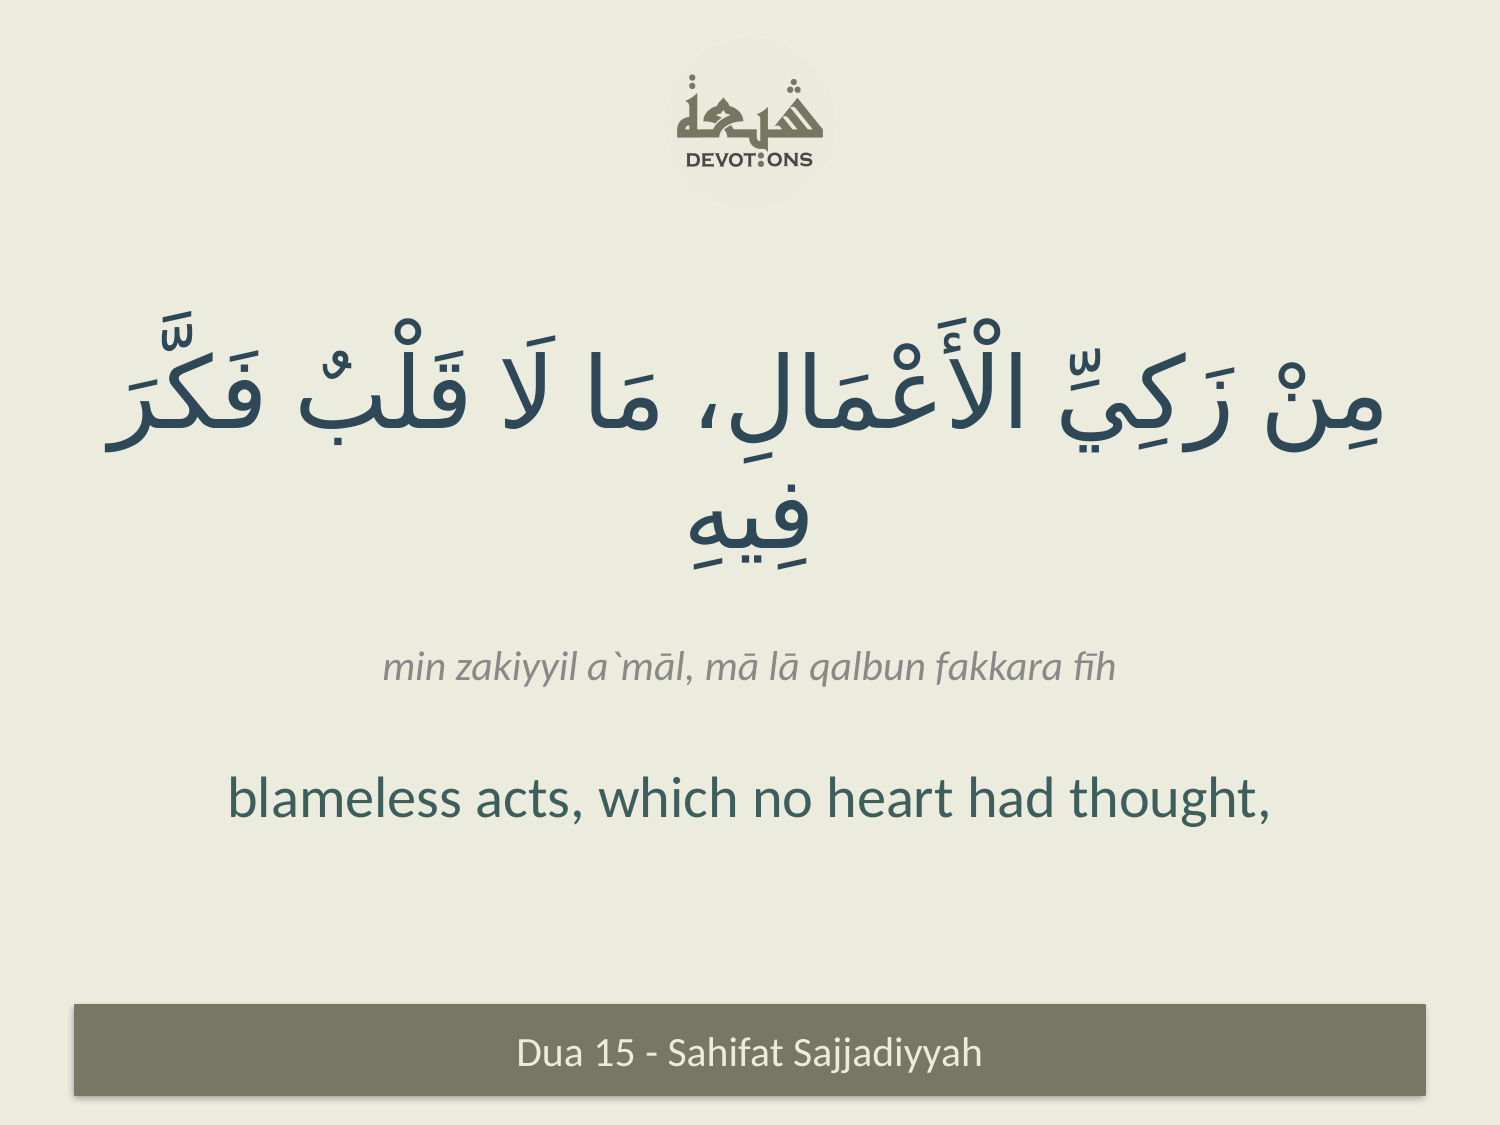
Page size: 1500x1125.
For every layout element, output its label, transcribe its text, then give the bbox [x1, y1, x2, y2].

picture [656, 29, 844, 218]
text_box مِنْ زَكِيِّ الْأَعْمَالِ، مَا لَا قَلْبٌ فَكَّرَ فِيهِ min zakiyyil a`māl, mā lā qalbun fakkara fīh blameless acts, which no heart had thought, [74, 321, 1425, 836]
text_box Dua 15 - Sahifat Sajjadiyyah [501, 1017, 999, 1083]
text_box [74, 1004, 1426, 1096]
